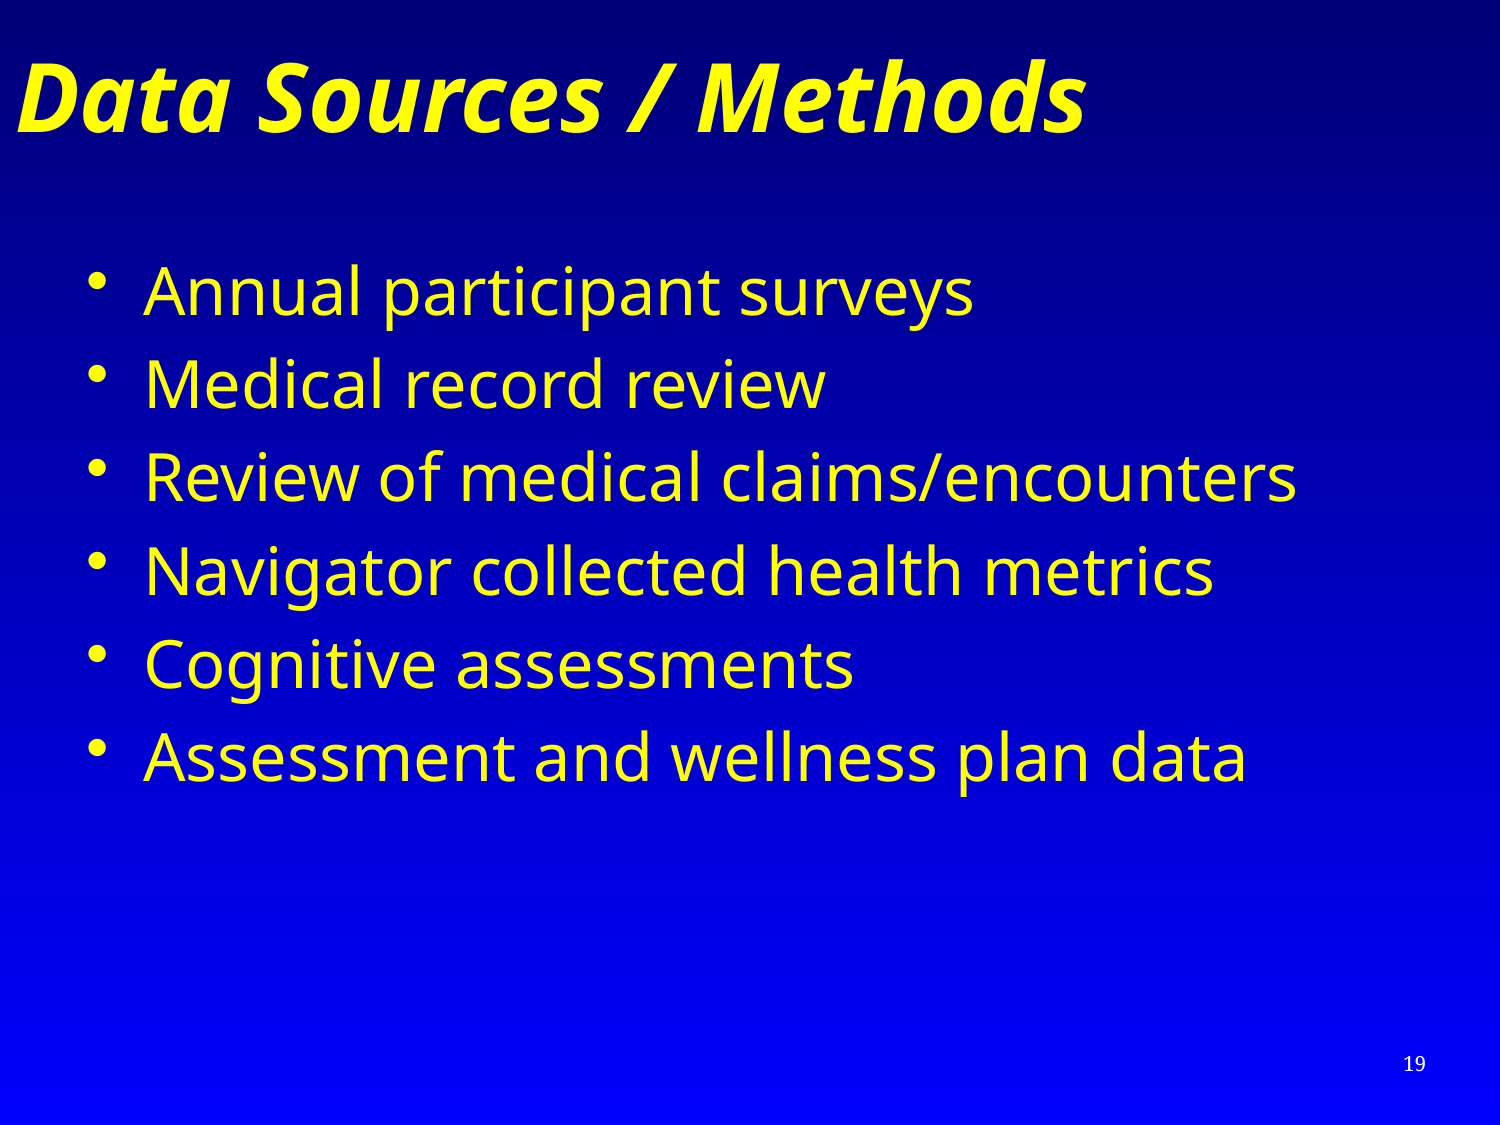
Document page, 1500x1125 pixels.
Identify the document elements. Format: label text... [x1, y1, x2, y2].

slide_number 19 [1358, 1042, 1471, 1089]
title Data Sources / Methods [0, 0, 1500, 188]
list Annual participant surveys Medical record review Review of medical claims/encounters Navigator collected health metrics Cognitive assessments Assessment and wellness plan data [71, 240, 1423, 847]
